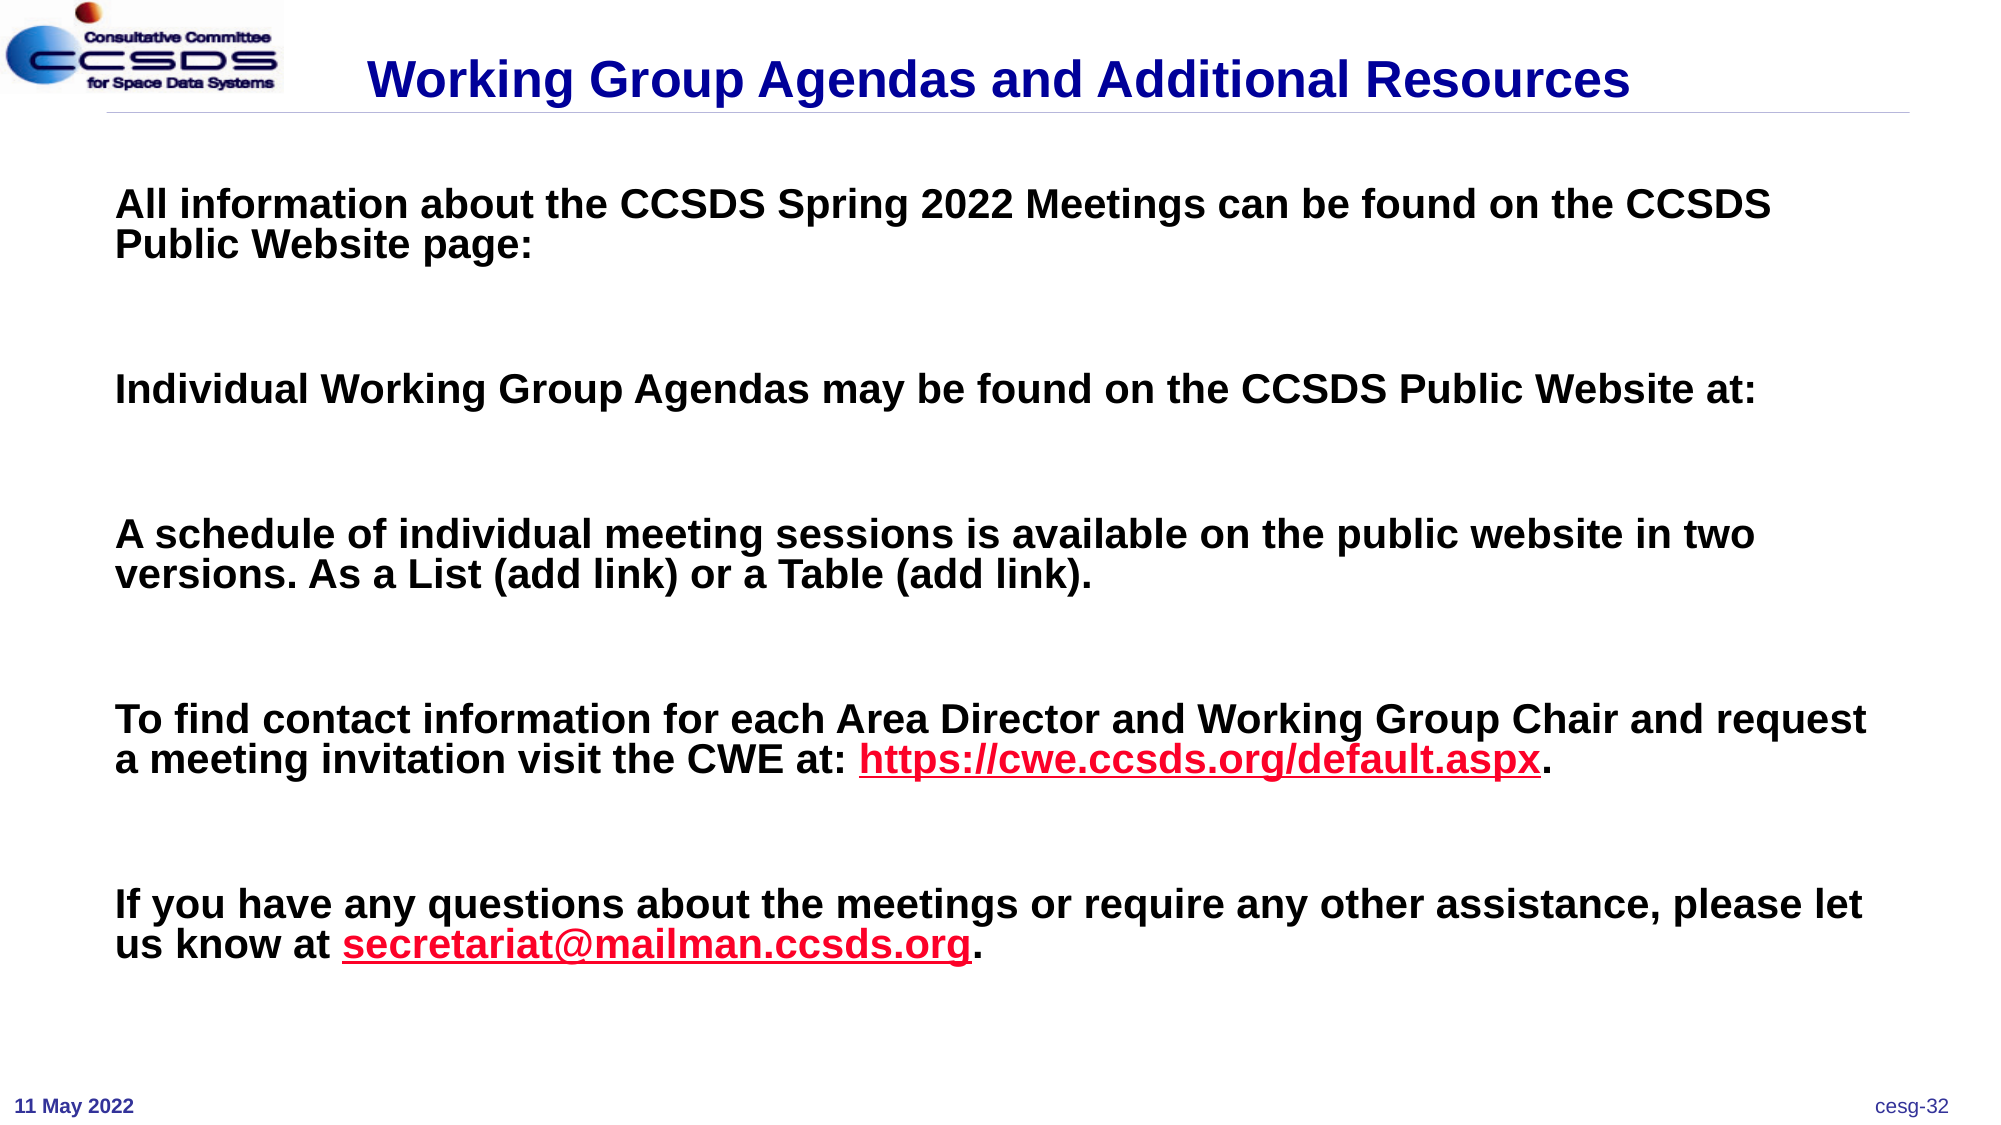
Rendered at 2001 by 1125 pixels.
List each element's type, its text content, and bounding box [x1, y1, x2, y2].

title Working Group Agendas and Additional Resources [99, 45, 1900, 179]
list All information about the CCSDS Spring 2022 Meetings can be found on the CCSDS Public Website page: Individual Working Group Agendas may be found on the CCSDS Public Website at: A schedule of individual meeting sessions is available on the public website in two versions. As a List (add link) or a Table (add link). To find contact information for each Area Director and Working Group Chair and request a meeting invitation visit the CWE at: https://cwe.ccsds.org/default.aspx. If you have any questions about the meetings or require any other assistance, please let us know at secretariat@mailman.ccsds.org. [99, 179, 1900, 1036]
picture [0, 0, 284, 94]
